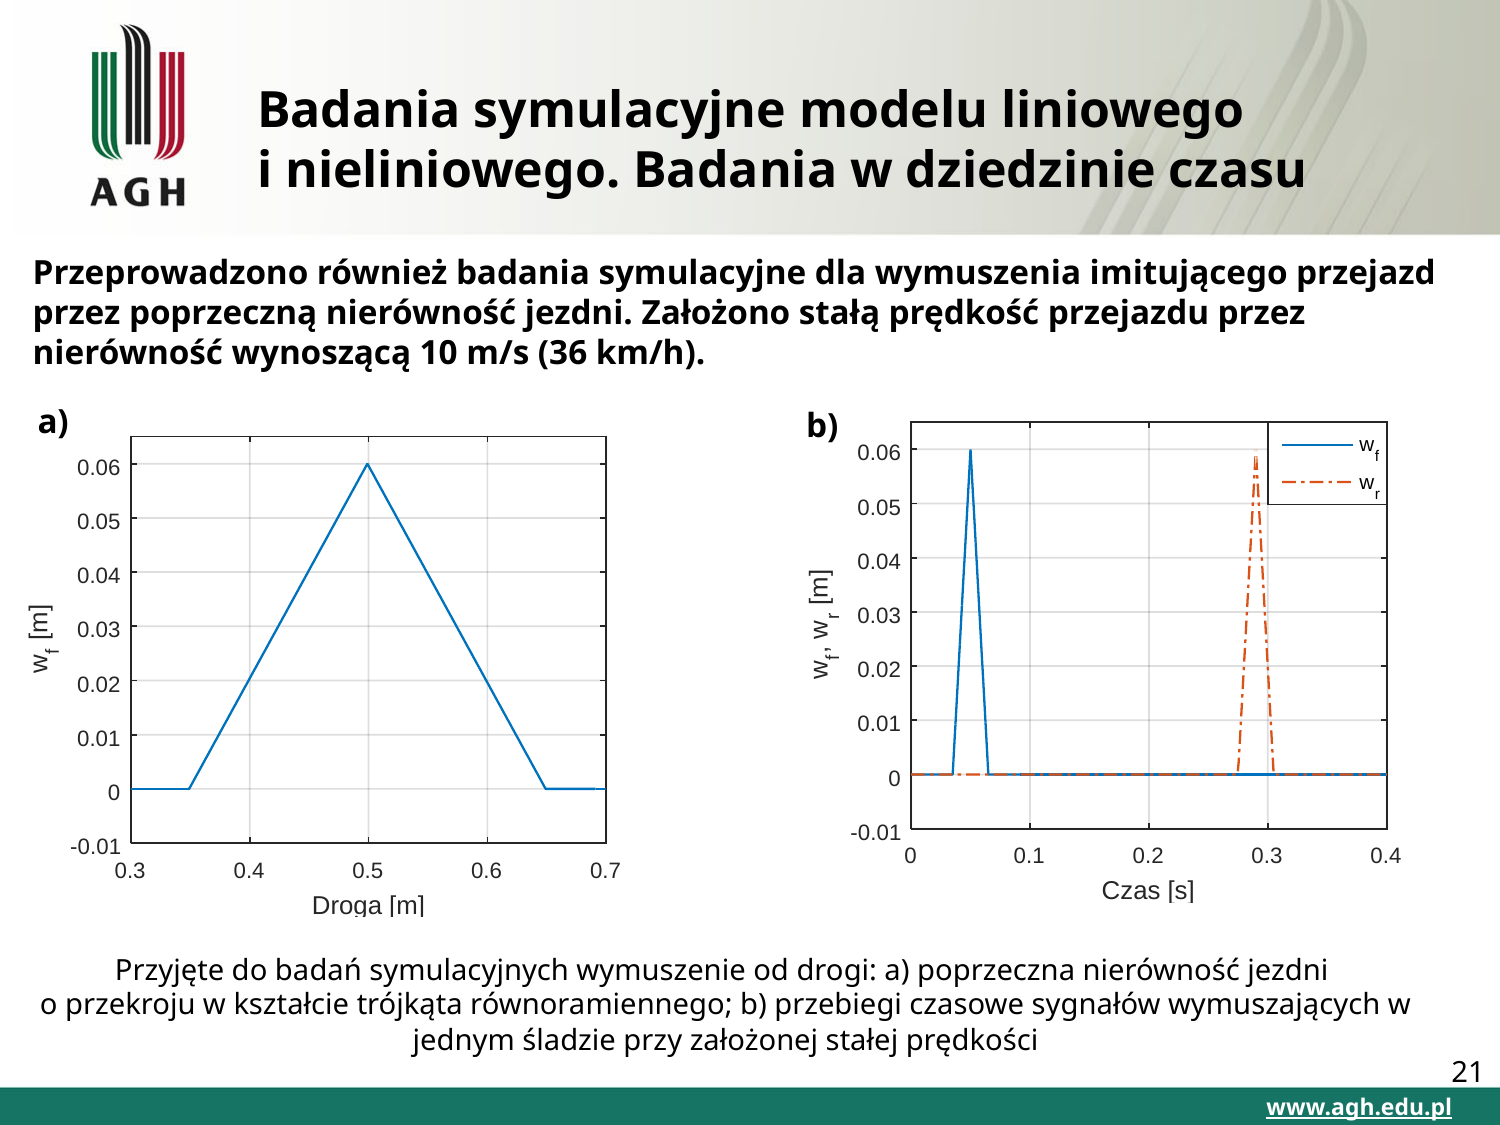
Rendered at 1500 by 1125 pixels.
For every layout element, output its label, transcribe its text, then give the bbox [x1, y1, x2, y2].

picture [0, 0, 1500, 1125]
picture [797, 382, 1448, 903]
list Przeprowadzono również badania symulacyjne dla wymuszenia imitującego przejazd przez poprzeczną nierówność jezdni. Założono stałą prędkość przejazdu przez nierówność wynoszącą 10 m/s (36 km/h). [17, 243, 1483, 1042]
slide_number 21 [1149, 1045, 1500, 1124]
title Badania symulacyjne modelu liniowego i nieliniowego. Badania w dziedzinie czasu [242, 54, 1436, 220]
text_box Przyjęte do badań symulacyjnych wymuszenie od drogi: a) poprzeczna nierówność jezdni o przekroju w kształcie trójkąta równoramiennego; b) przebiegi czasowe sygnałów wymuszających w jednym śladzie przy założonej stałej prędkości [16, 943, 1436, 1064]
